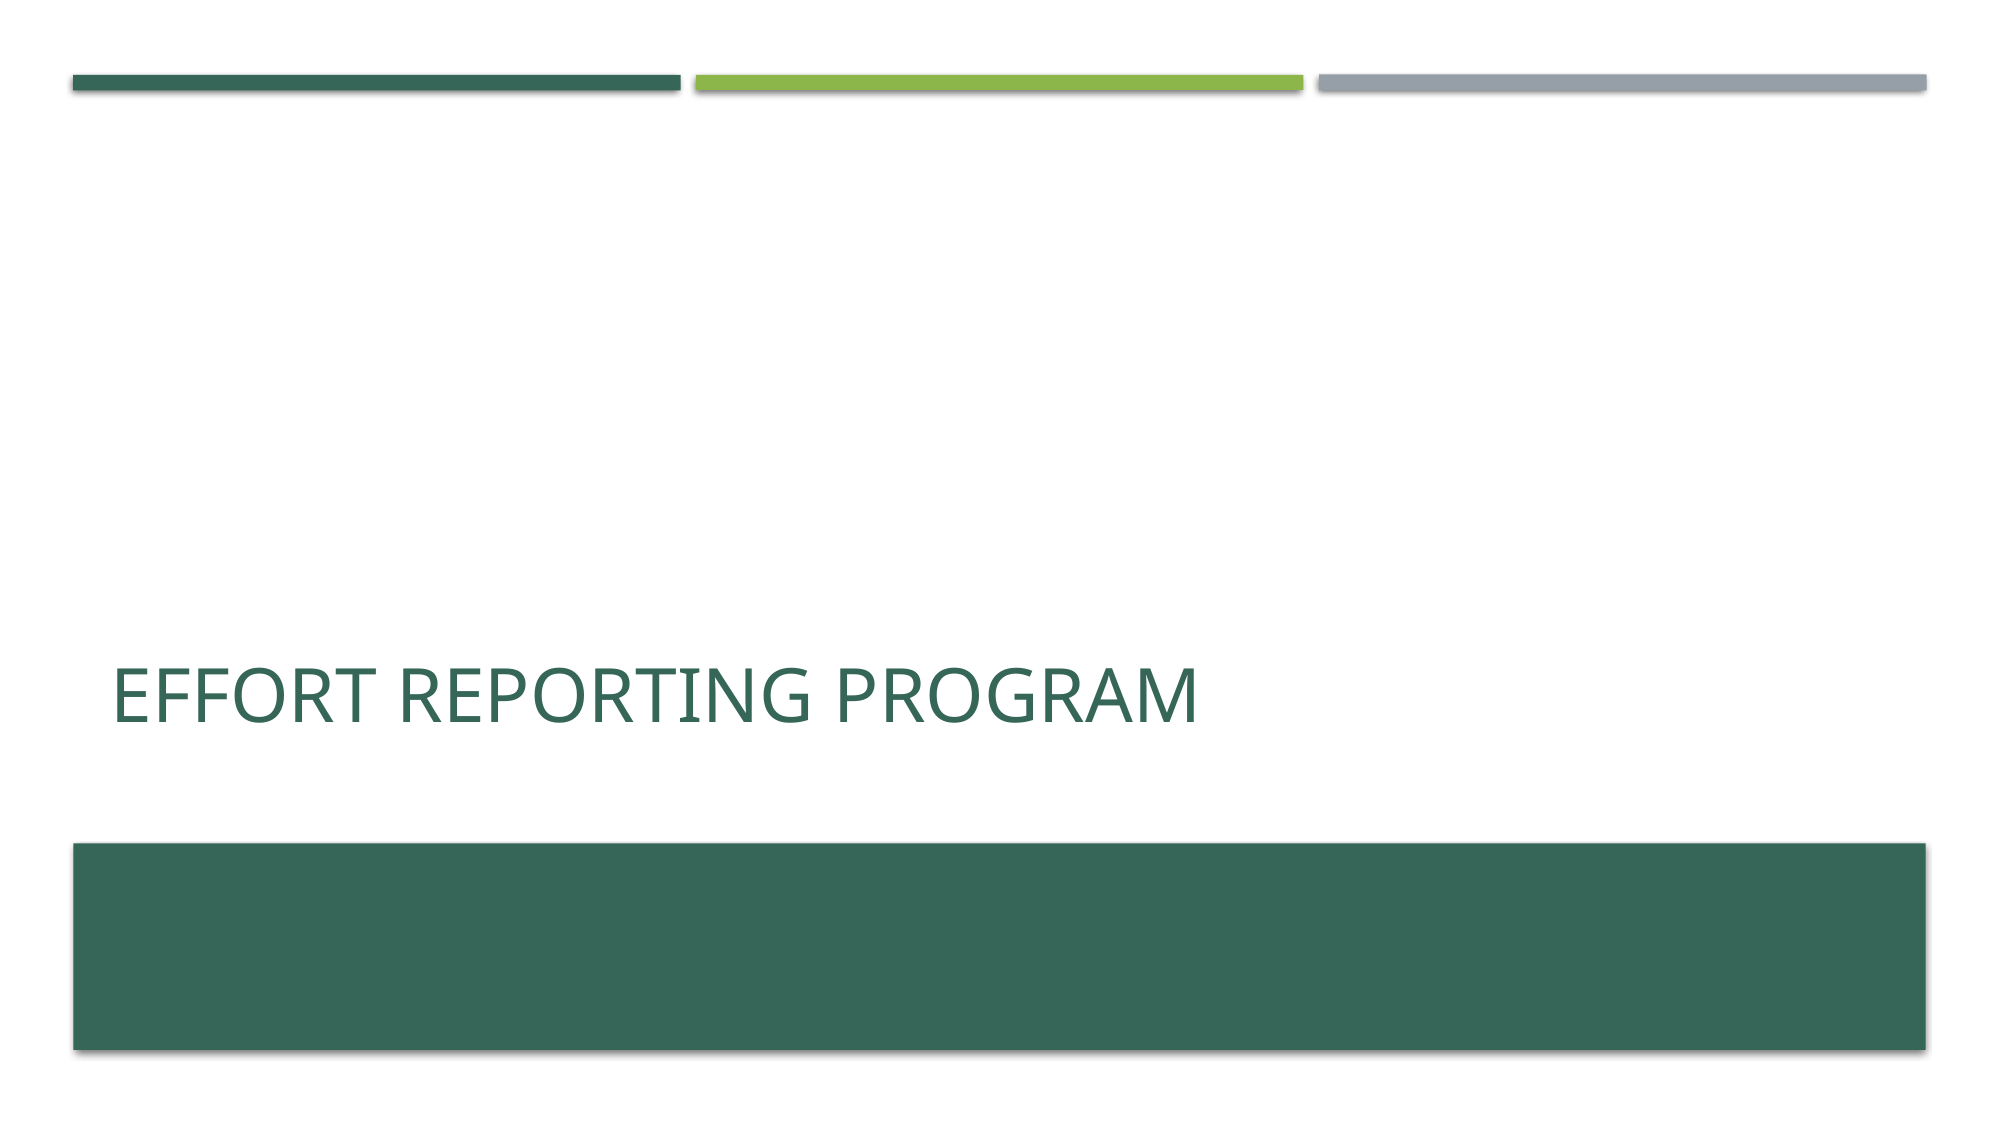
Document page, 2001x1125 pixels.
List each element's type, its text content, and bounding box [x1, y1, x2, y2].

title Effort reporting program [95, 499, 1905, 745]
